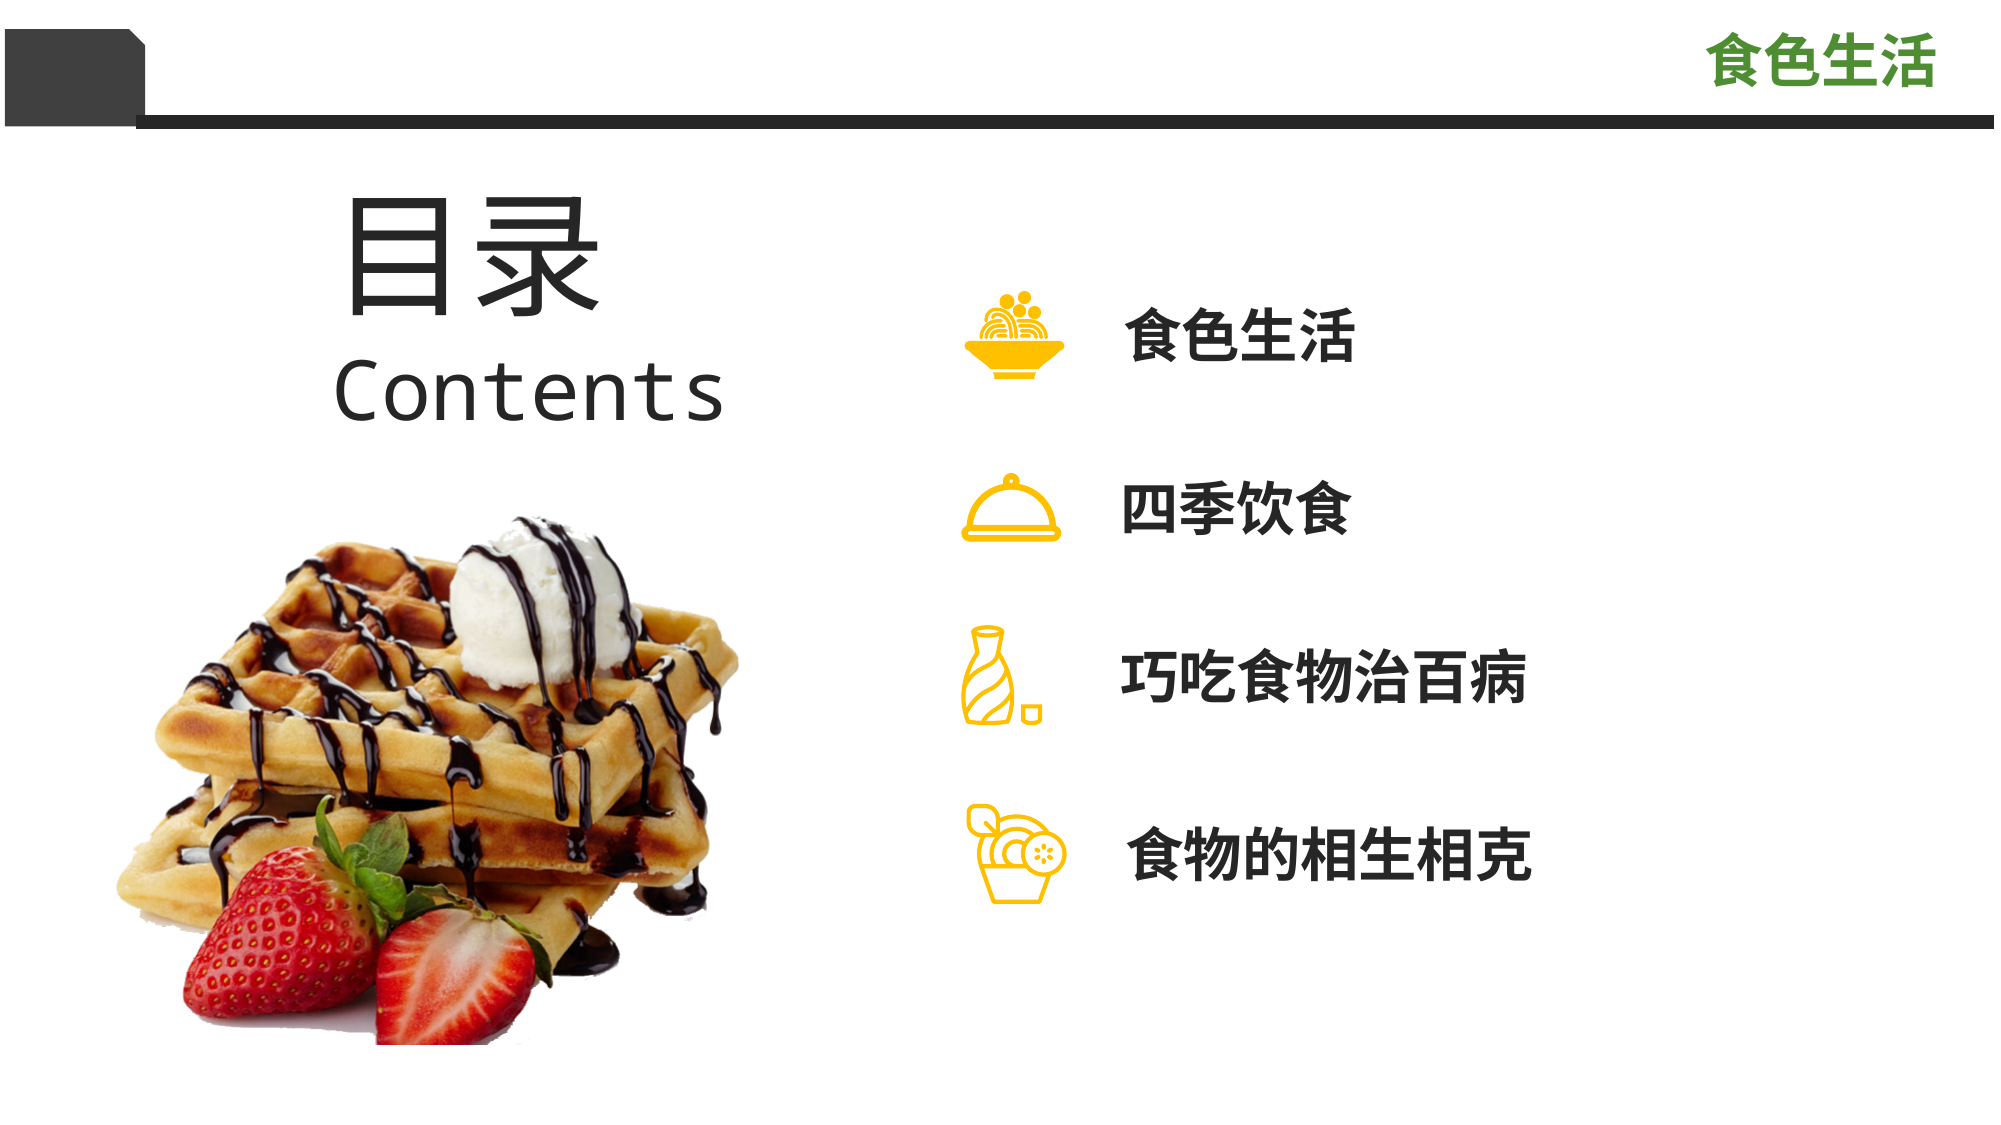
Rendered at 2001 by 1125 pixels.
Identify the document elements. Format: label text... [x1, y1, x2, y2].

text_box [964, 290, 1482, 380]
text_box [961, 464, 1554, 551]
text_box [961, 624, 1660, 726]
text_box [966, 803, 1602, 904]
text_box 目录 Contents [316, 221, 822, 445]
picture [0, 447, 823, 1045]
